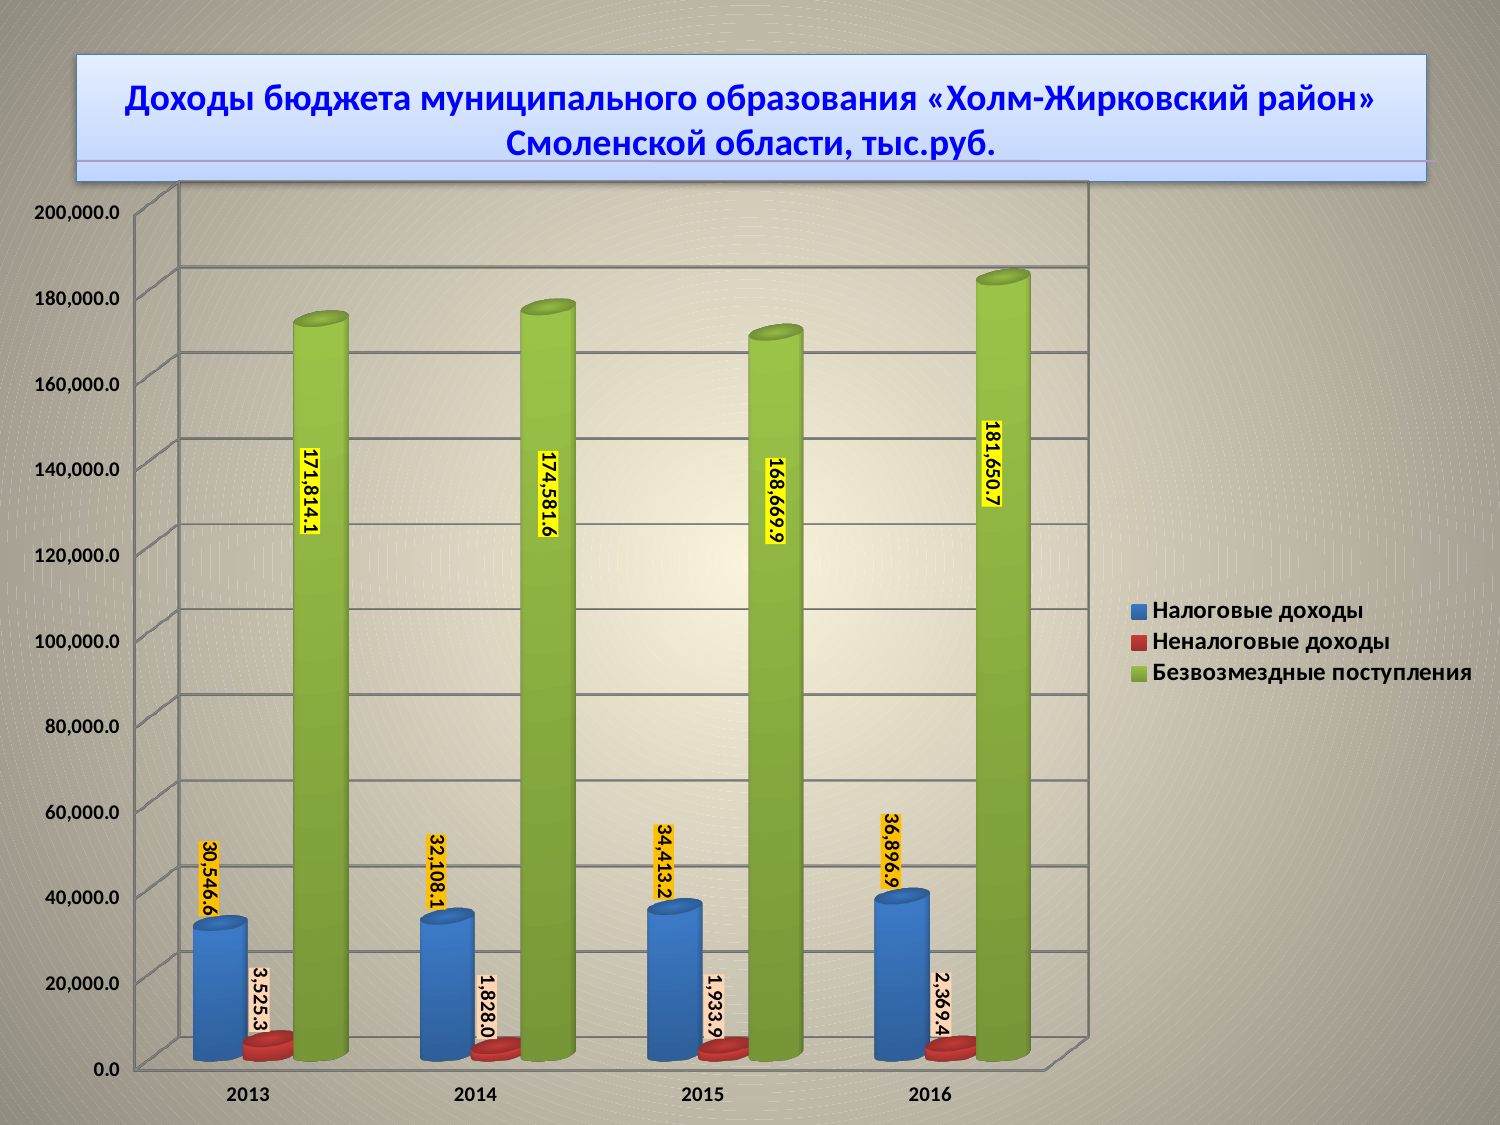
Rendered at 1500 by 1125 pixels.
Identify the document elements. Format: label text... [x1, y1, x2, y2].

chart [0, 160, 1500, 1125]
title Доходы бюджета муниципального образования «Холм-Жирковский район» Смоленской области, тыс.руб. [76, 54, 1427, 159]
